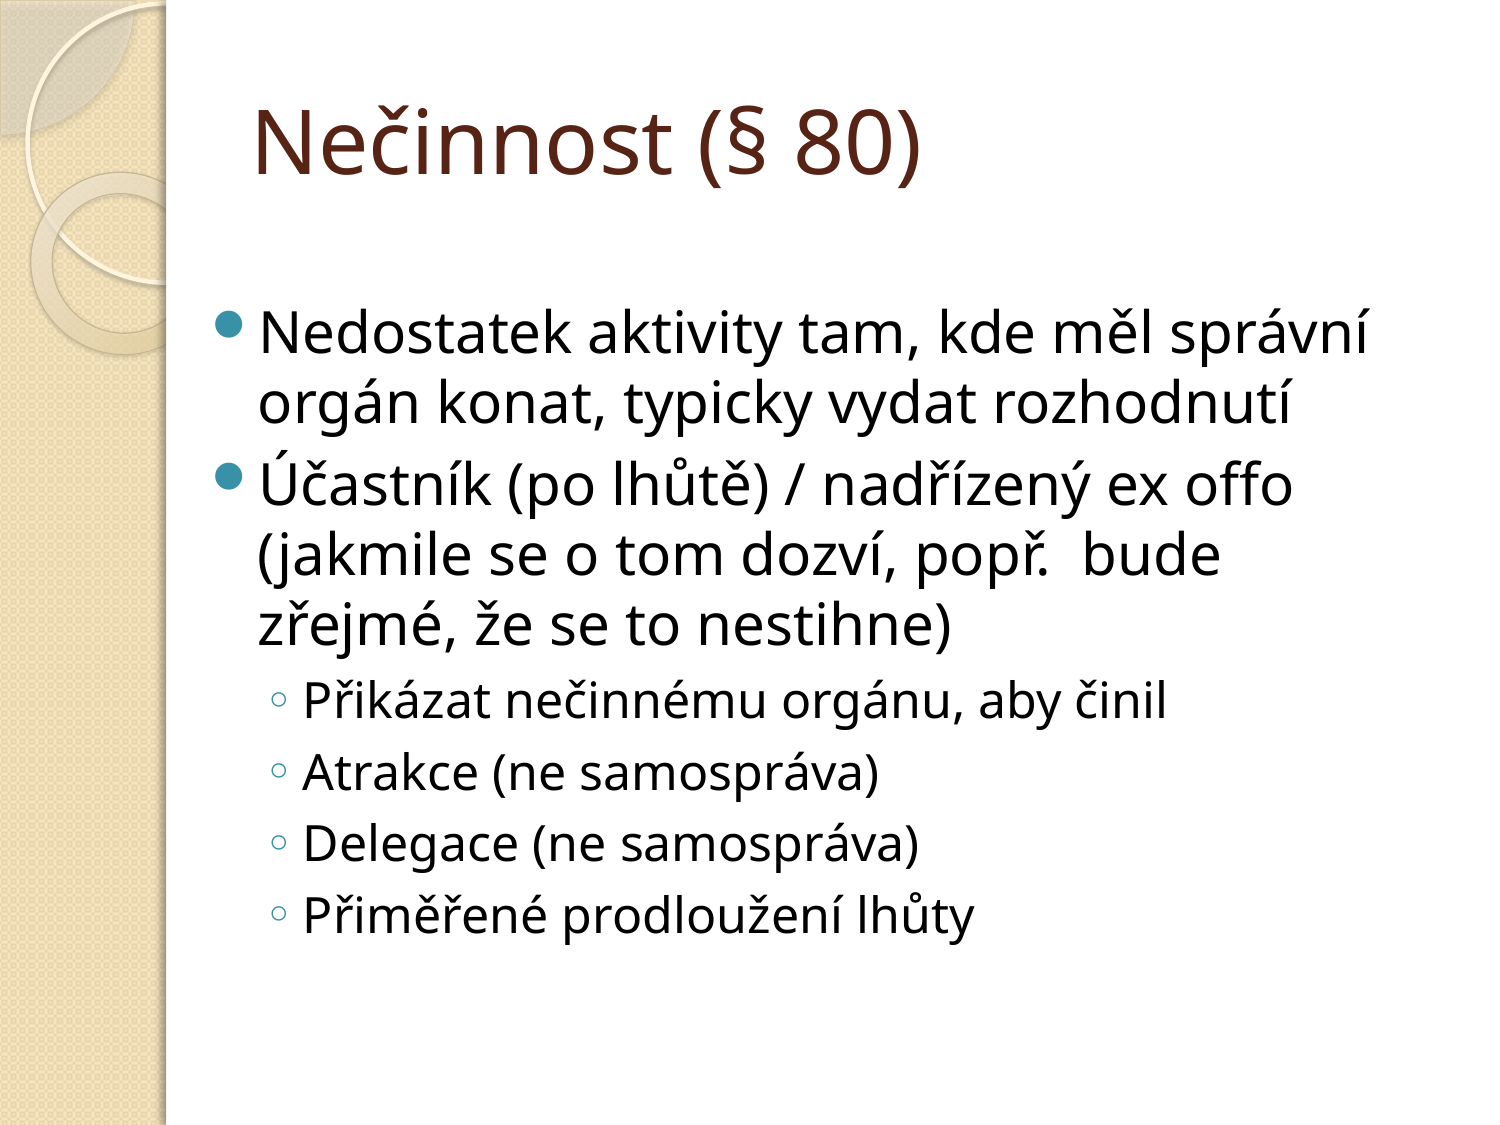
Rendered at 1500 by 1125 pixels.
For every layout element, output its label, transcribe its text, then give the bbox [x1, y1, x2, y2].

title Nečinnost (§ 80) [235, 45, 1466, 233]
list Nedostatek aktivity tam, kde měl správní orgán konat, typicky vydat rozhodnutí Účastník (po lhůtě) / nadřízený ex offo (jakmile se o tom dozví, popř. bude zřejmé, že se to nestihne) Přikázat nečinnému orgánu, aby činil Atrakce (ne samospráva) Delegace (ne samospráva) Přiměřené prodloužení lhůty [182, 287, 1400, 1024]
